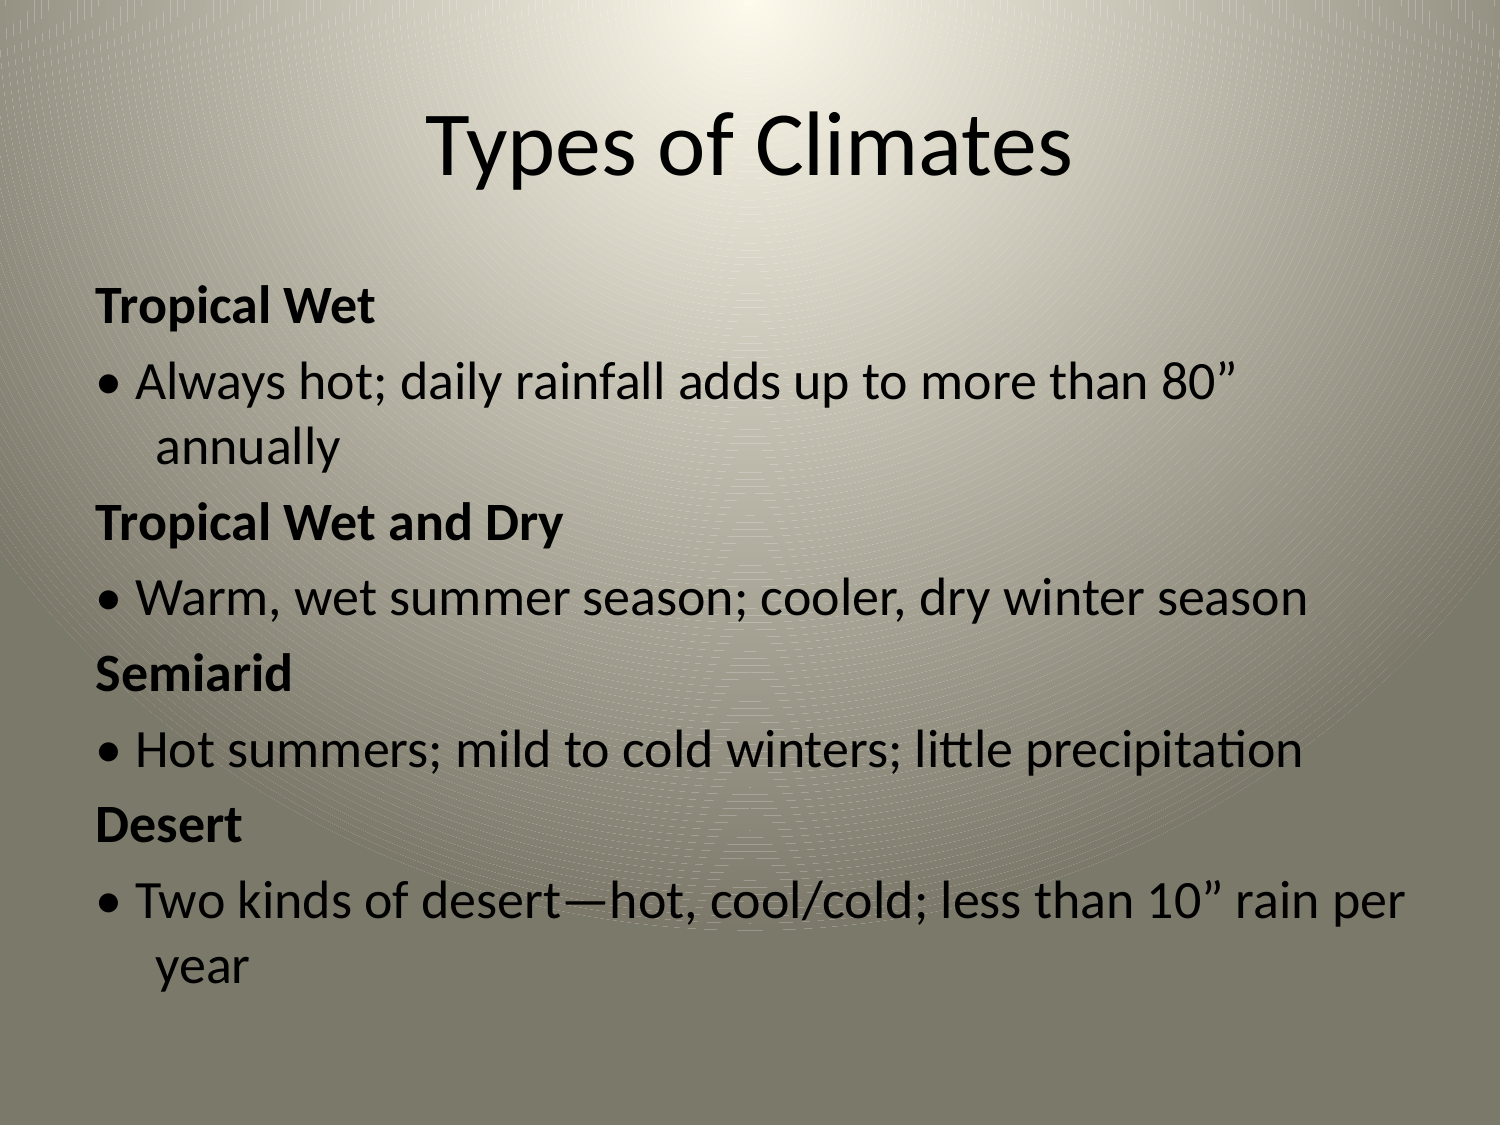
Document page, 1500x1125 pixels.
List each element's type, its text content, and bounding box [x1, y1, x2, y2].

list Tropical Wet • Always hot; daily rainfall adds up to more than 80” annually Tropical Wet and Dry • Warm, wet summer season; cooler, dry winter season Semiarid • Hot summers; mild to cold winters; little precipitation Desert • Two kinds of desert—hot, cool/cold; less than 10” rain per year [75, 262, 1425, 1005]
title Types of Climates [75, 45, 1425, 233]
